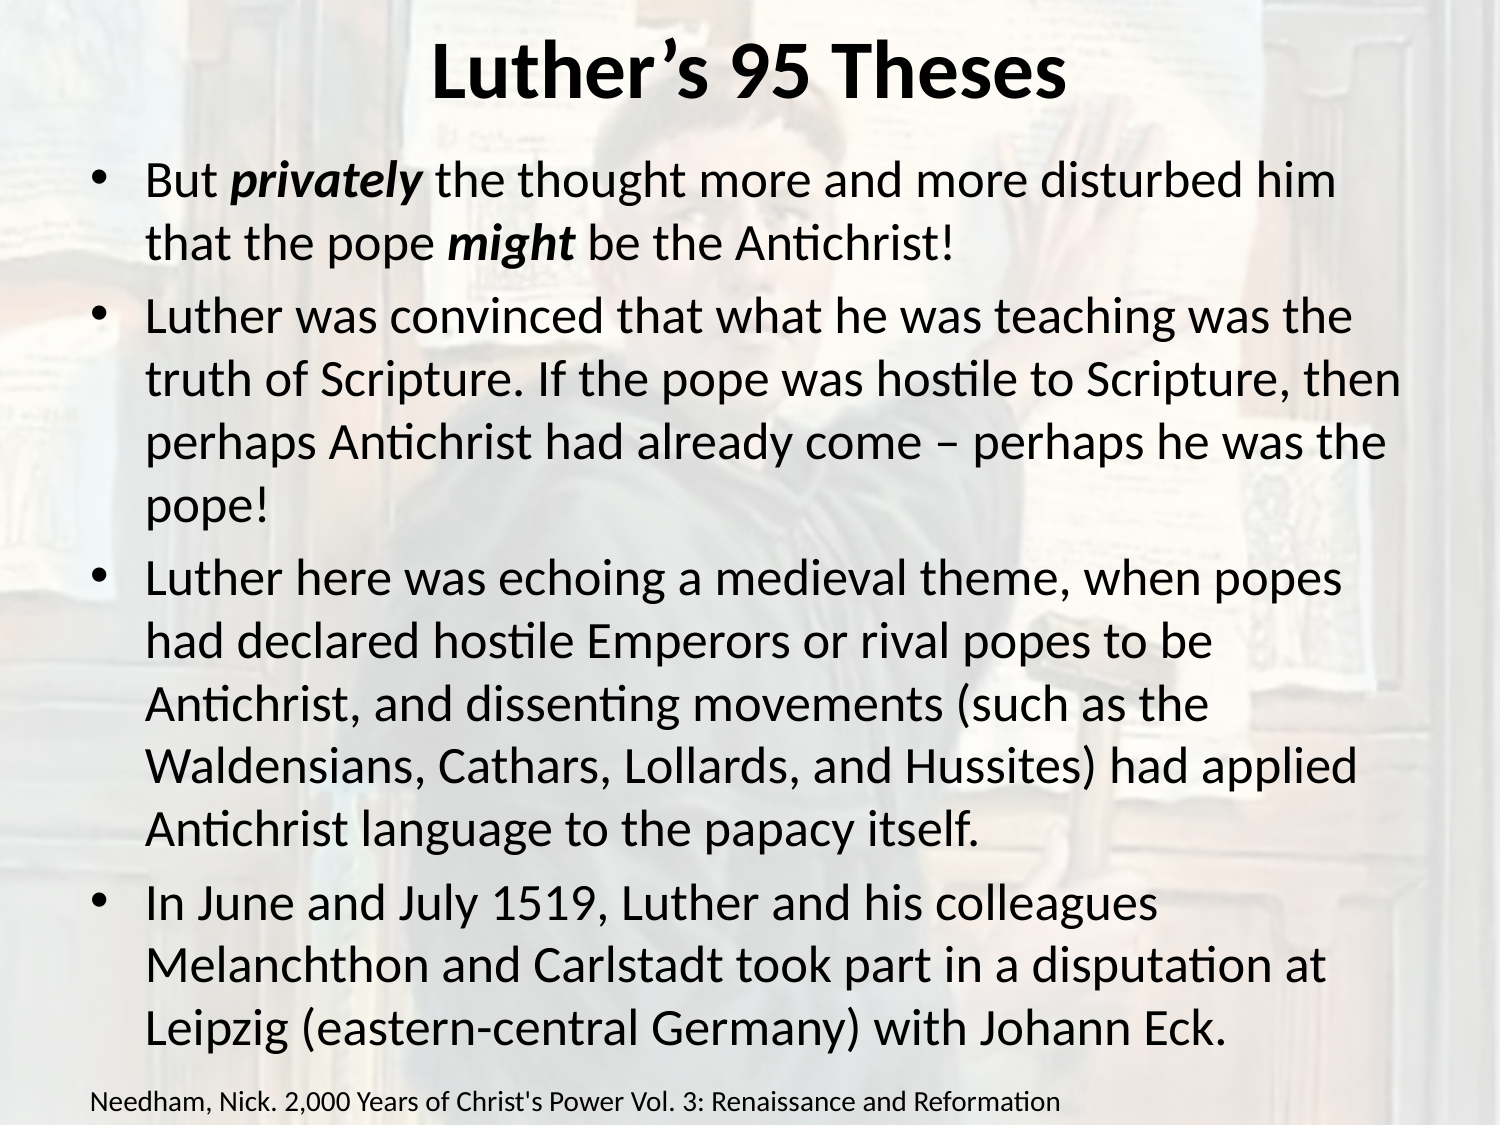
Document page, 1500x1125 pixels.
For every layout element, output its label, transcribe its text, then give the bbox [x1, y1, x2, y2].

title Luther’s 95 Theses [0, 4, 1500, 125]
list But privately the thought more and more disturbed him that the pope might be the Antichrist! Luther was convinced that what he was teaching was the truth of Scripture. If the pope was hostile to Scripture, then perhaps Antichrist had already come – perhaps he was the pope! Luther here was echoing a medieval theme, when popes had declared hostile Emperors or rival popes to be Antichrist, and dissenting movements (such as the Waldensians, Cathars, Lollards, and Hussites) had applied Antichrist language to the papacy itself. In June and July 1519, Luther and his colleagues Melanchthon and Carlstadt took part in a disputation at Leipzig (eastern-central Germany) with Johann Eck. [75, 137, 1425, 1070]
text_box Needham, Nick. 2,000 Years of Christ's Power Vol. 3: Renaissance and Reformation [74, 1074, 1500, 1125]
